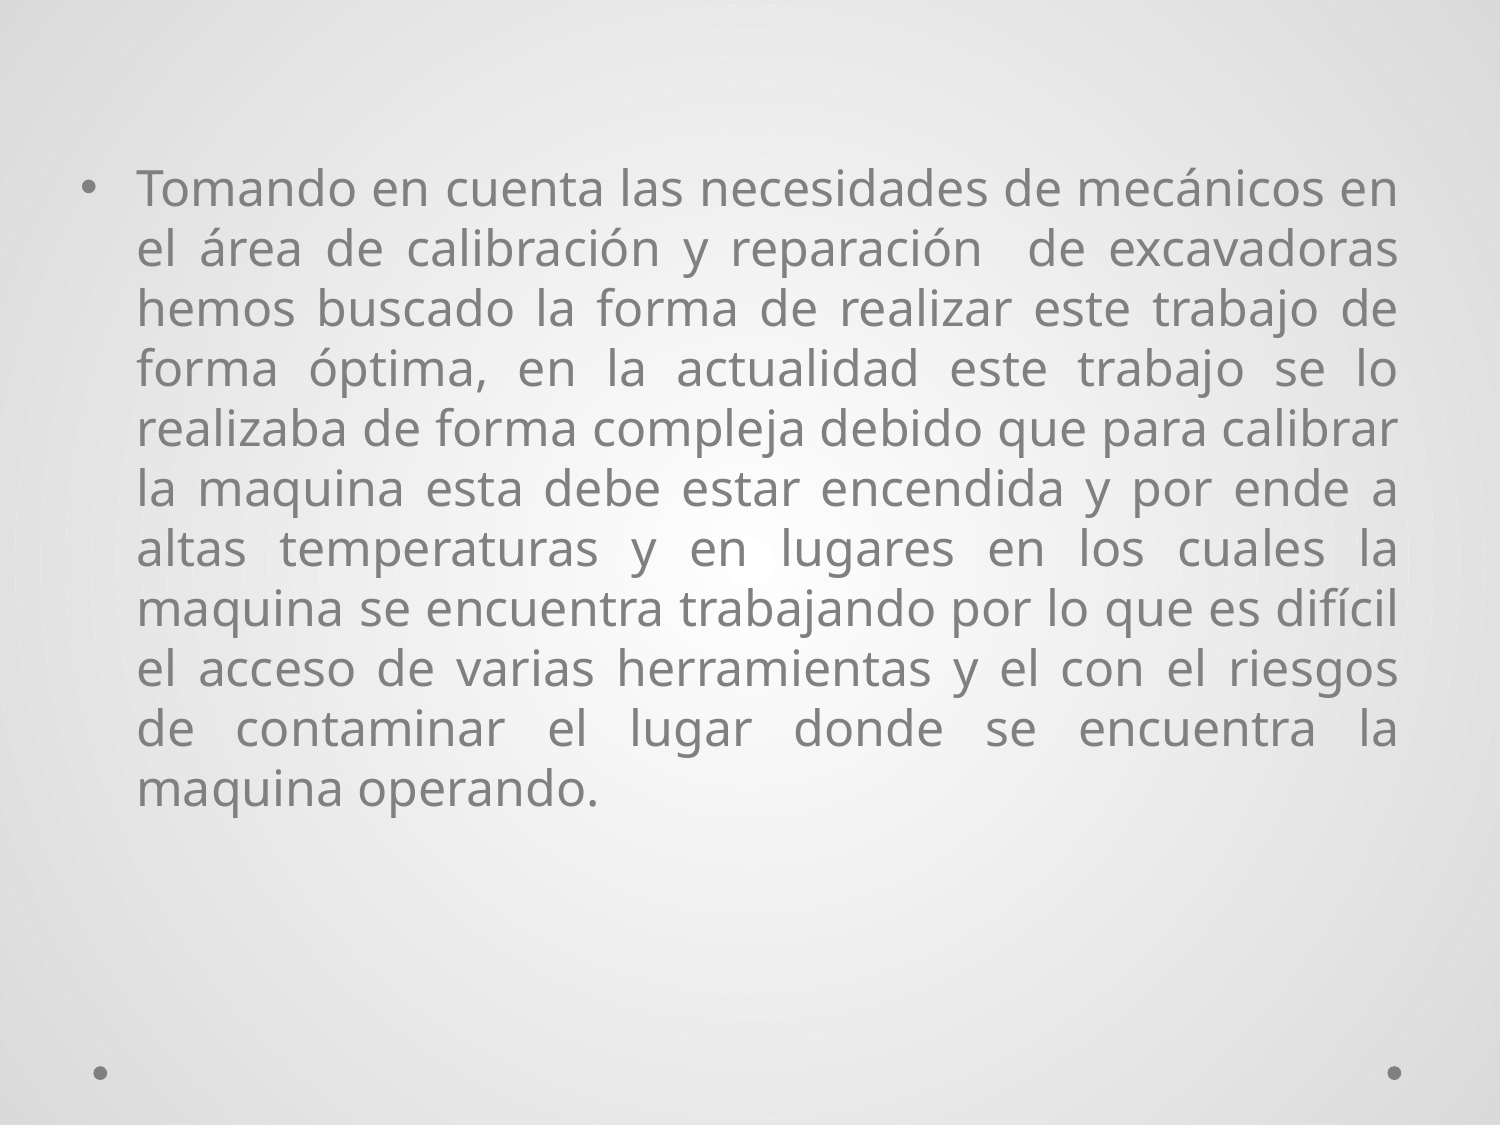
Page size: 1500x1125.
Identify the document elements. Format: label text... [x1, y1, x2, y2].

list Tomando en cuenta las necesidades de mecánicos en el área de calibración y reparación de excavadoras hemos buscado la forma de realizar este trabajo de forma óptima, en la actualidad este trabajo se lo realizaba de forma compleja debido que para calibrar la maquina esta debe estar encendida y por ende a altas temperaturas y en lugares en los cuales la maquina se encuentra trabajando por lo que es difícil el acceso de varias herramientas y el con el riesgos de contaminar el lugar donde se encuentra la maquina operando. [64, 149, 1415, 892]
